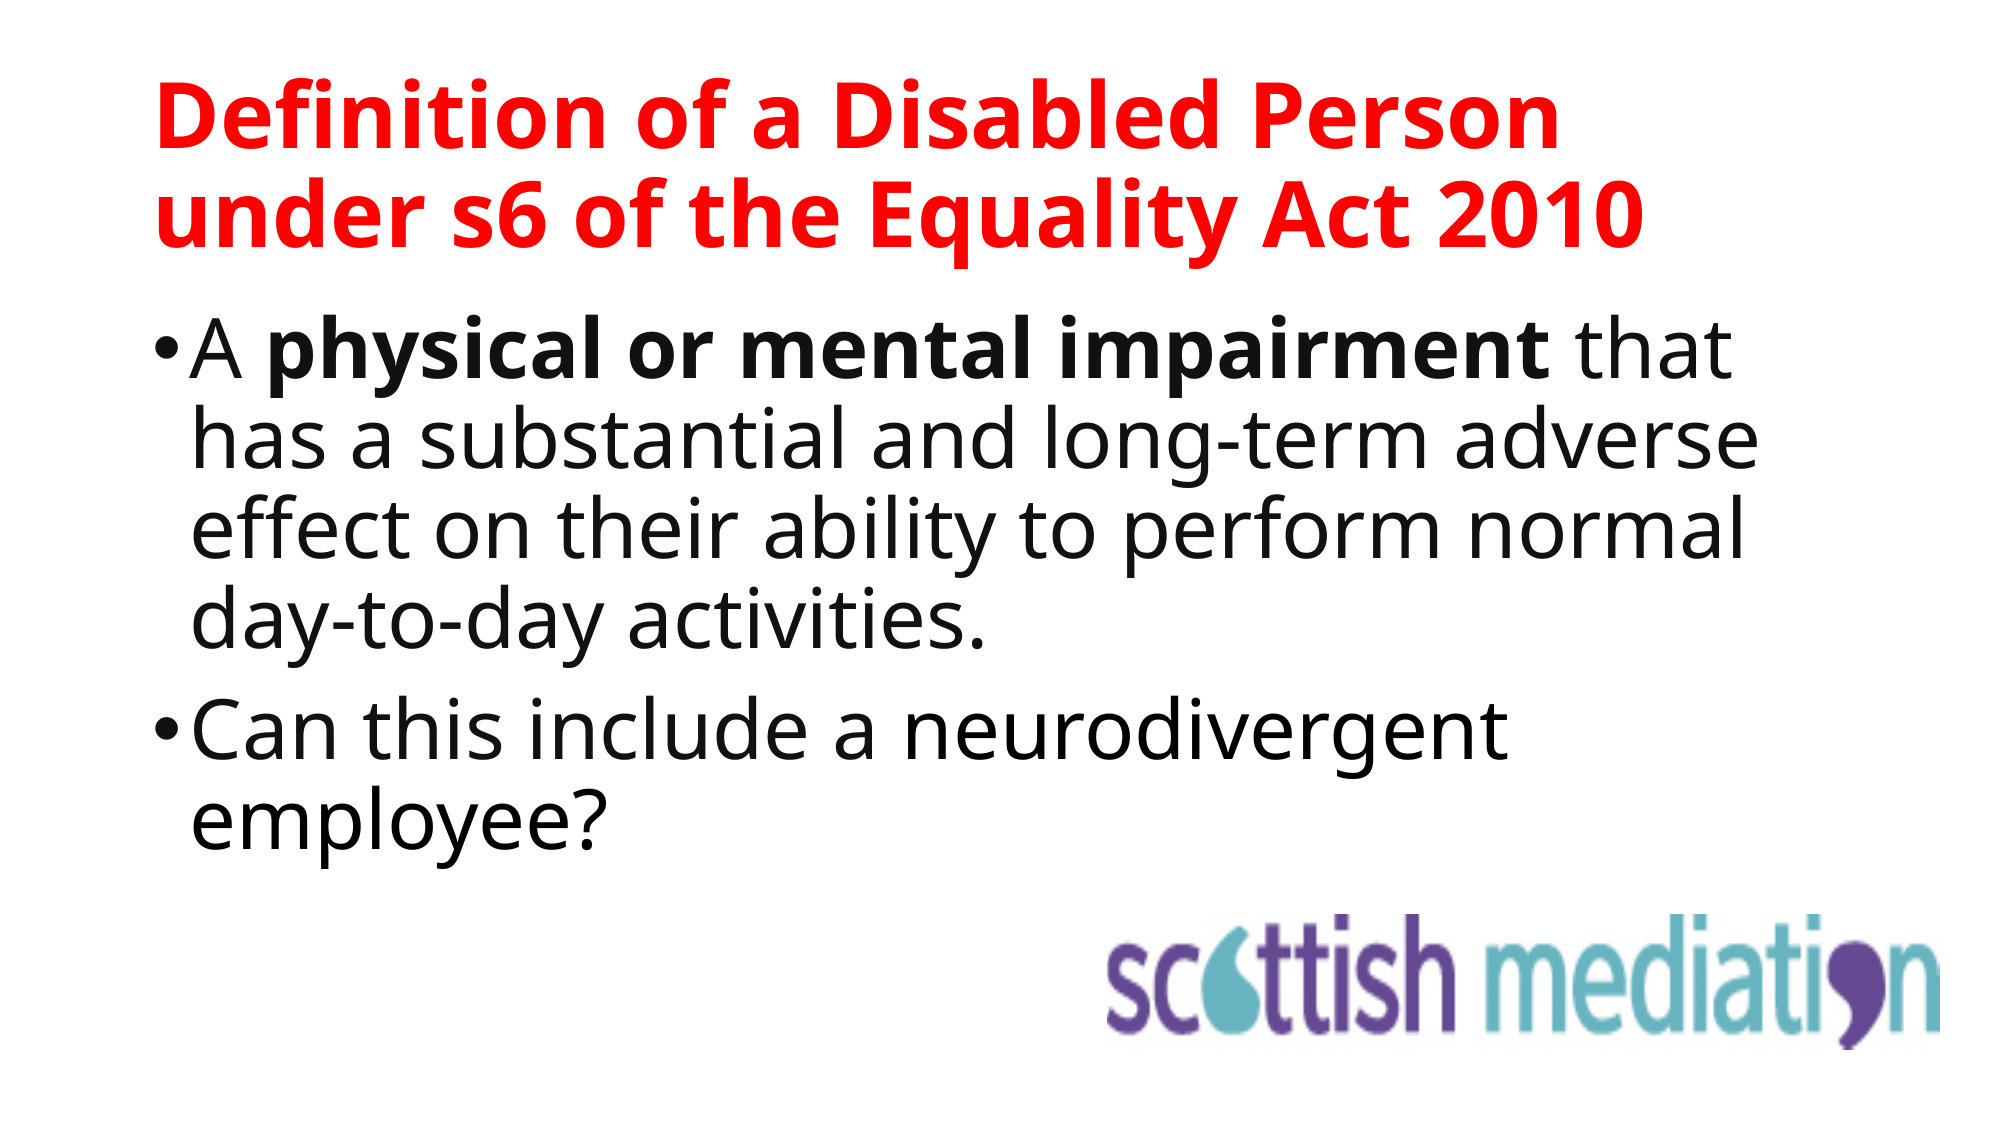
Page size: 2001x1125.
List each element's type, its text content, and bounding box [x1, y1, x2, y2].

title Definition of a Disabled Person under s6 of the Equality Act 2010 [137, 59, 1863, 278]
list A physical or mental impairment that has a substantial and long-term adverse effect on their ability to perform normal day-to-day activities. Can this include a neurodivergent employee? [137, 299, 1863, 1014]
picture [1106, 914, 1940, 1050]
